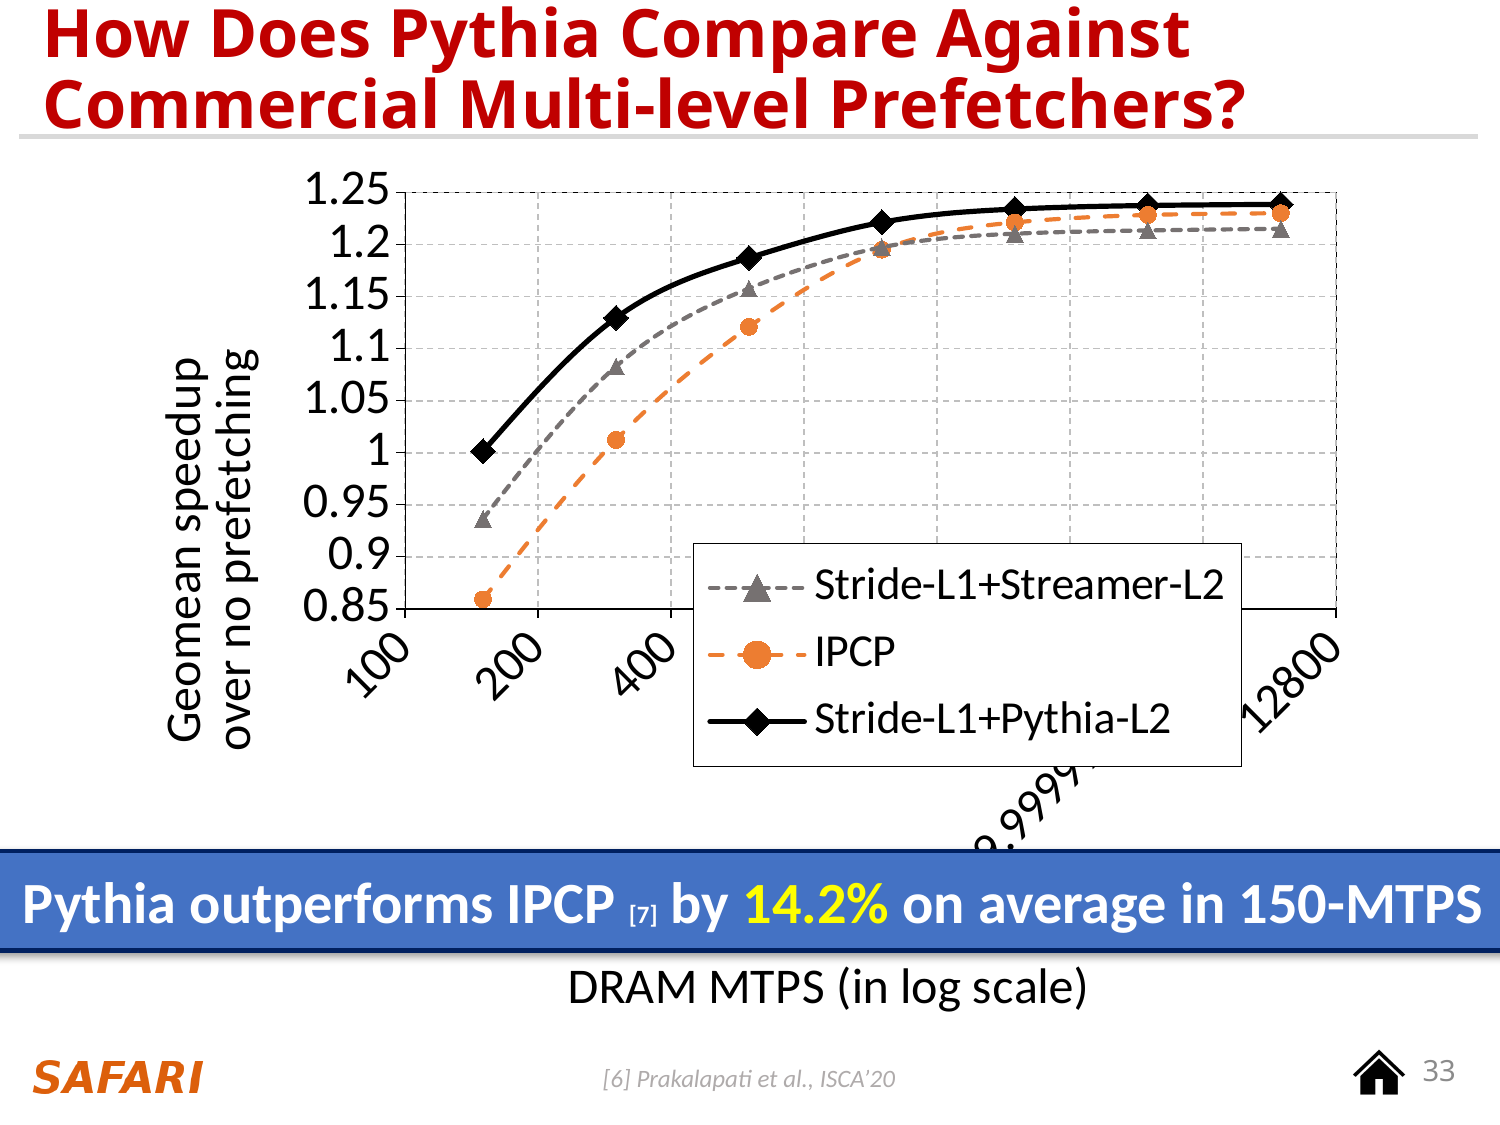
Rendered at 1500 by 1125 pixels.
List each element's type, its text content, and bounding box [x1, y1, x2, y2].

picture [1349, 1042, 1409, 1102]
text_box Pythia outperforms IPCP [7] by 14.2% on average in 150-MTPS [1379, 850, 1500, 951]
text_box [6] Prakalapati et al., ISCA’20 [587, 1057, 911, 1100]
text_box Pythia outperforms IPCP [7] by 14.2% on average in 150-MTPS [0, 850, 121, 951]
picture [31, 1051, 209, 1104]
title How Does Pythia Compare Against Commercial Multi-level Prefetchers? [27, 21, 1487, 122]
chart [121, 149, 1379, 1057]
